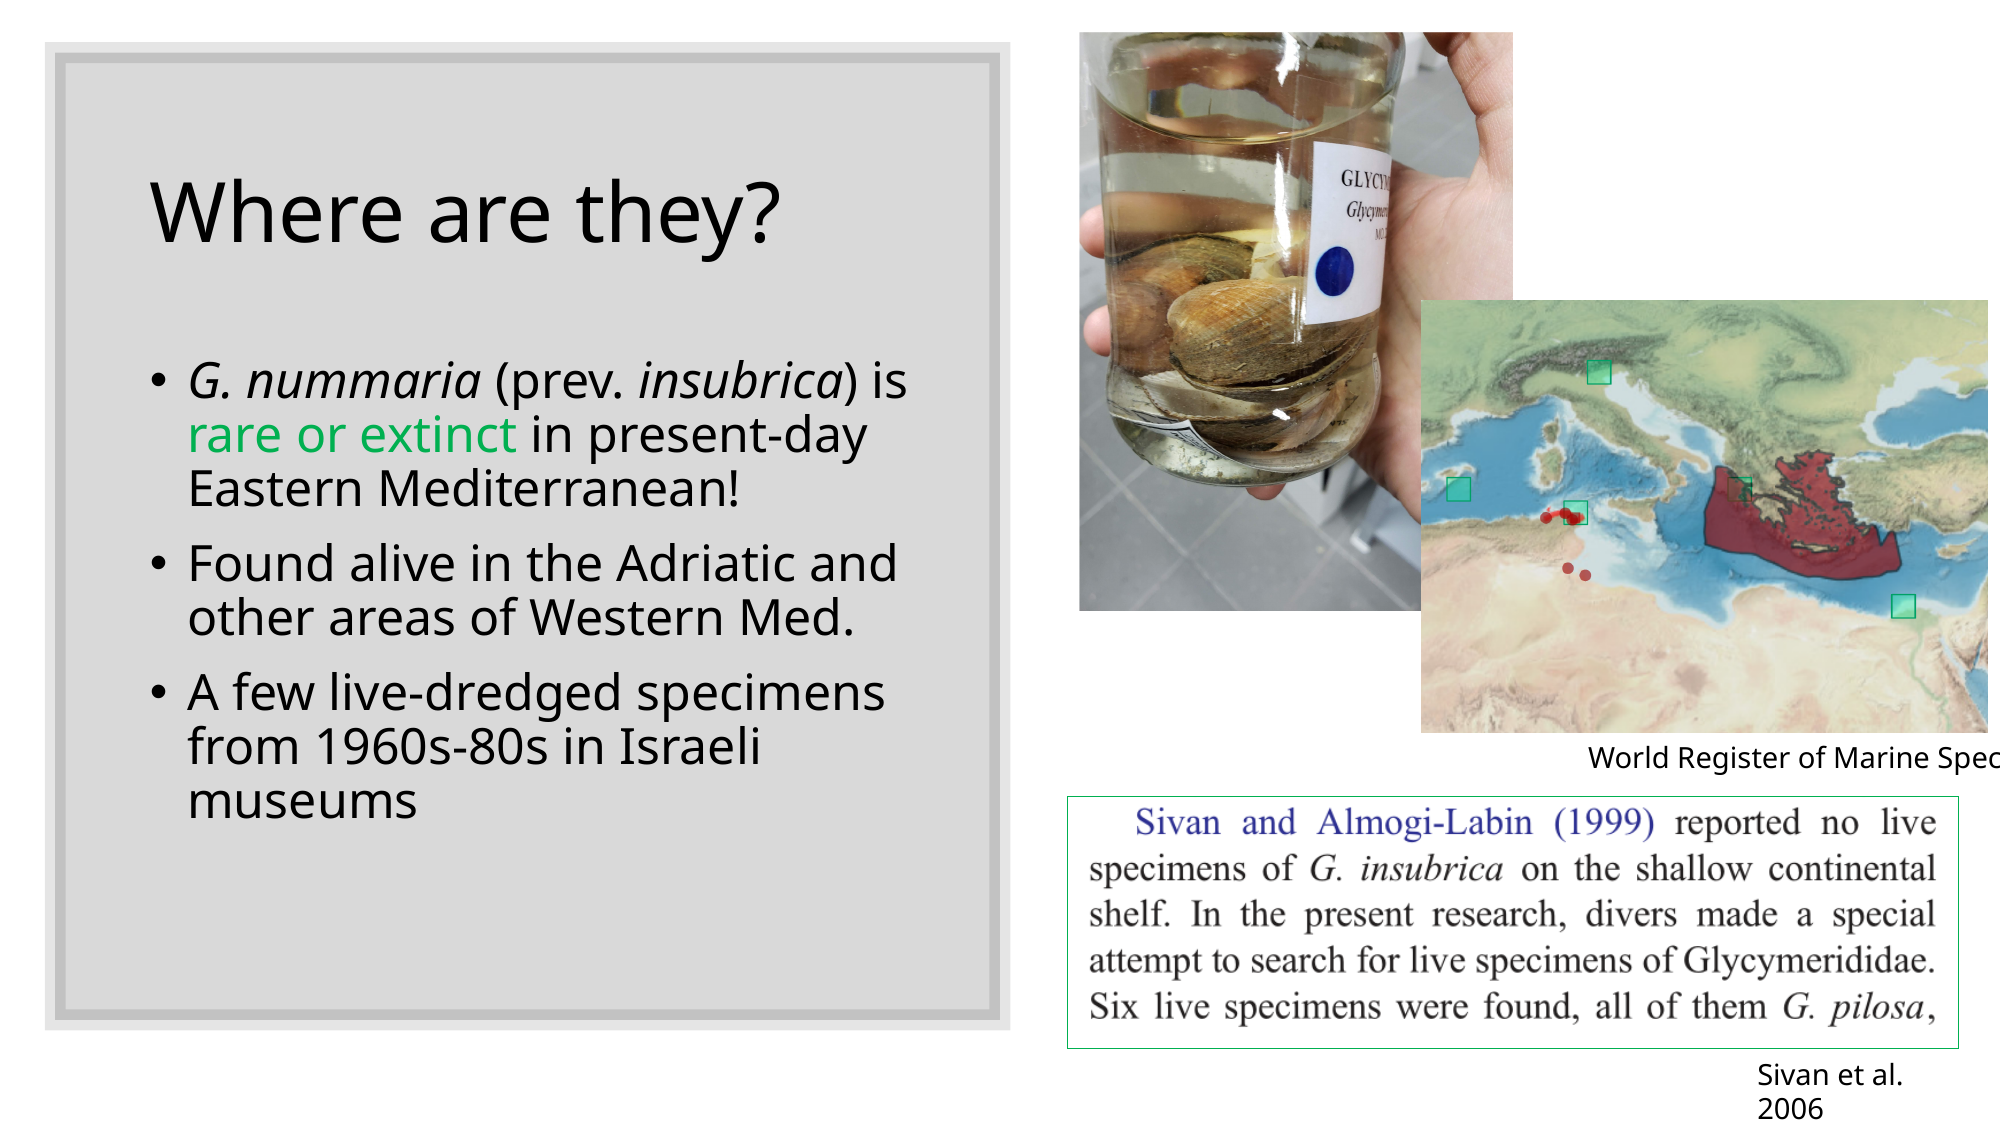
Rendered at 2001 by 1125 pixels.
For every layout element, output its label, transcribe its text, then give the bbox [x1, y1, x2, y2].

list G. nummaria (prev. insubrica) is rare or extinct in present-day Eastern Mediterranean! Found alive in the Adriatic and other areas of Western Med. A few live-dredged specimens from 1960s-80s in Israeli museums [134, 348, 941, 943]
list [1421, 300, 1988, 733]
picture [1007, 33, 1586, 610]
text_box World Register of Marine Species [1573, 732, 2000, 783]
title Where are they? [134, 105, 941, 326]
text_box Sivan et al. 2006 [1742, 1048, 1967, 1125]
picture [1067, 796, 1959, 1049]
text_box [54, 52, 1001, 1021]
